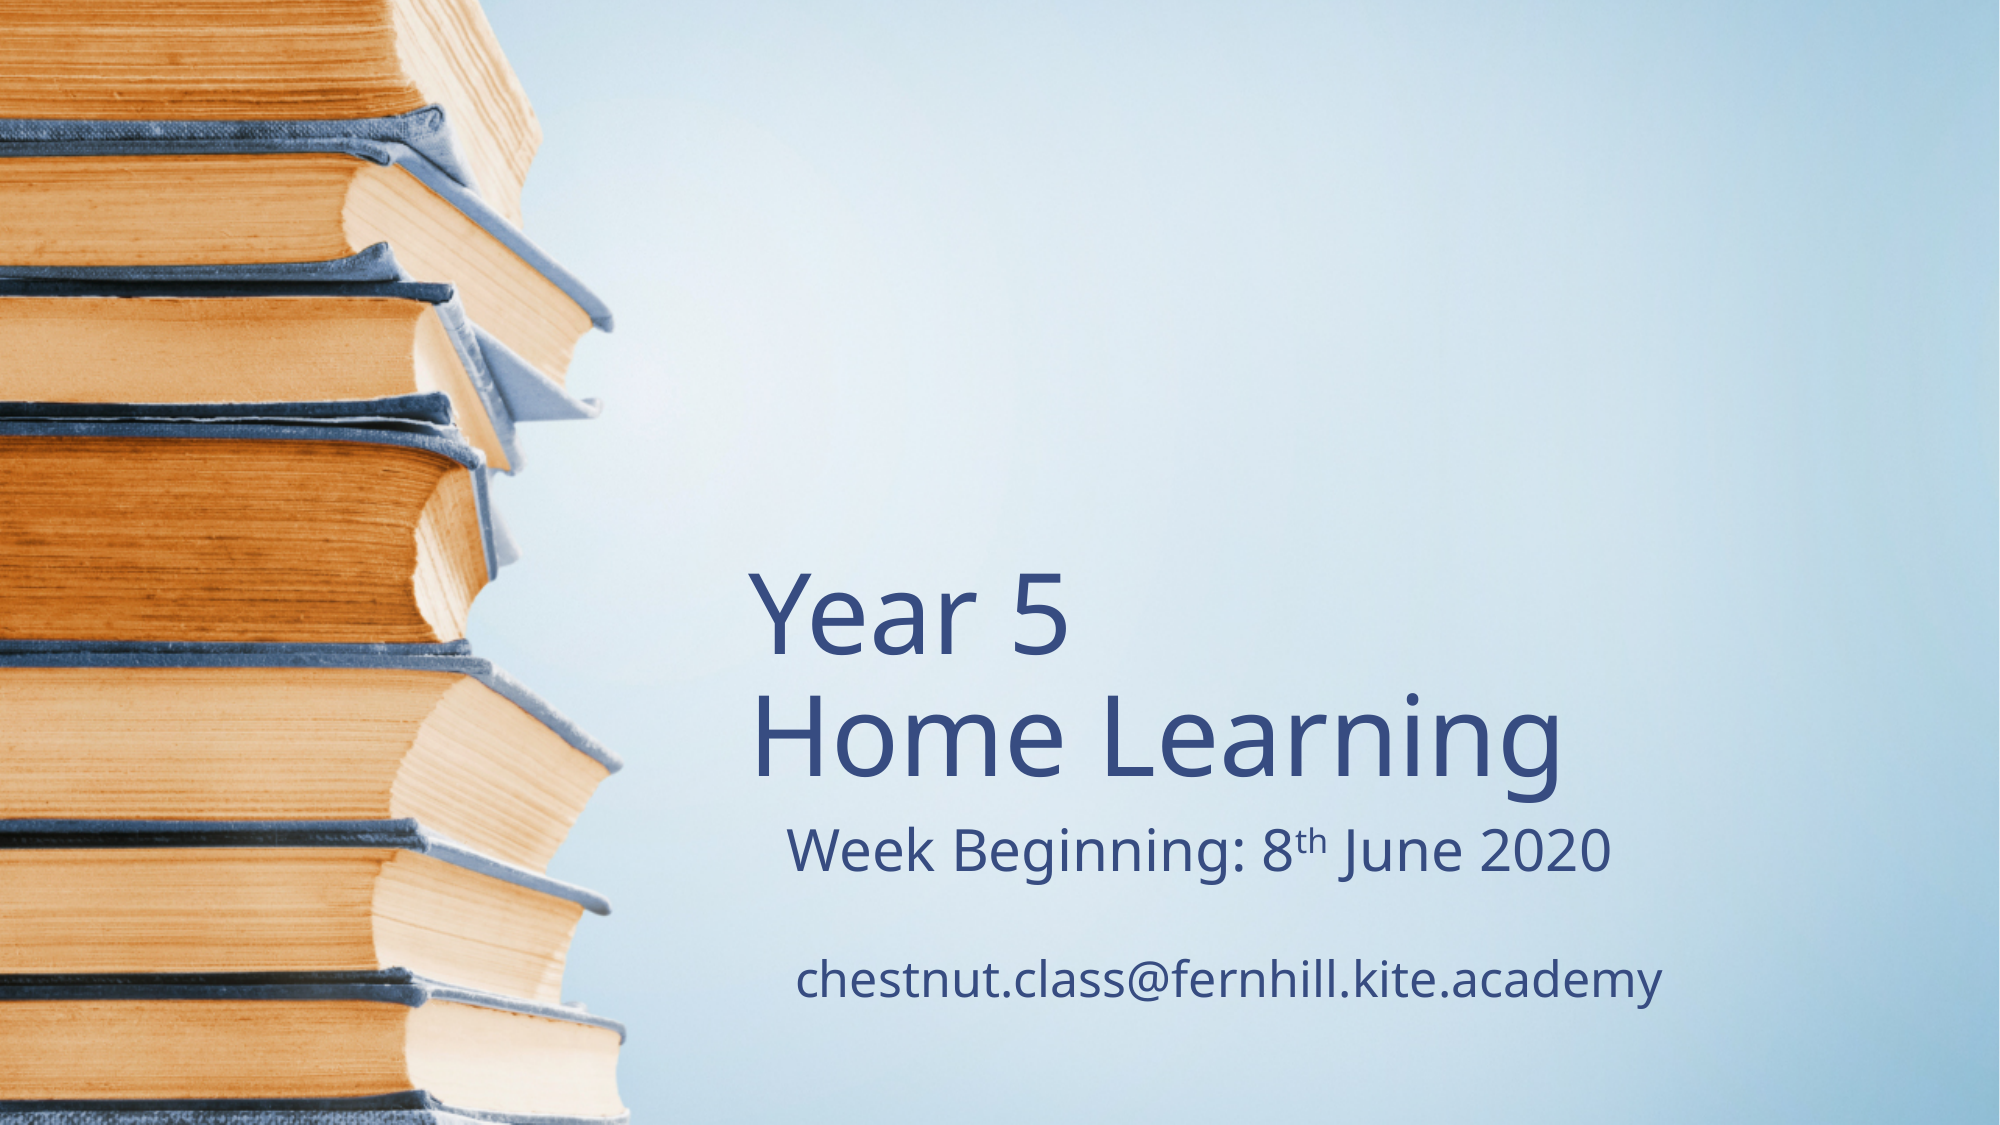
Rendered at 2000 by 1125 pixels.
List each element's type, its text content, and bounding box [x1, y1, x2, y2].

text_box chestnut.class@fernhill.kite.academy [780, 939, 1679, 1015]
subtitle Week Beginning: 8th June 2020 [766, 808, 1917, 1013]
title Year 5 Home Learning [728, 269, 1878, 811]
picture [0, 0, 2000, 1125]
